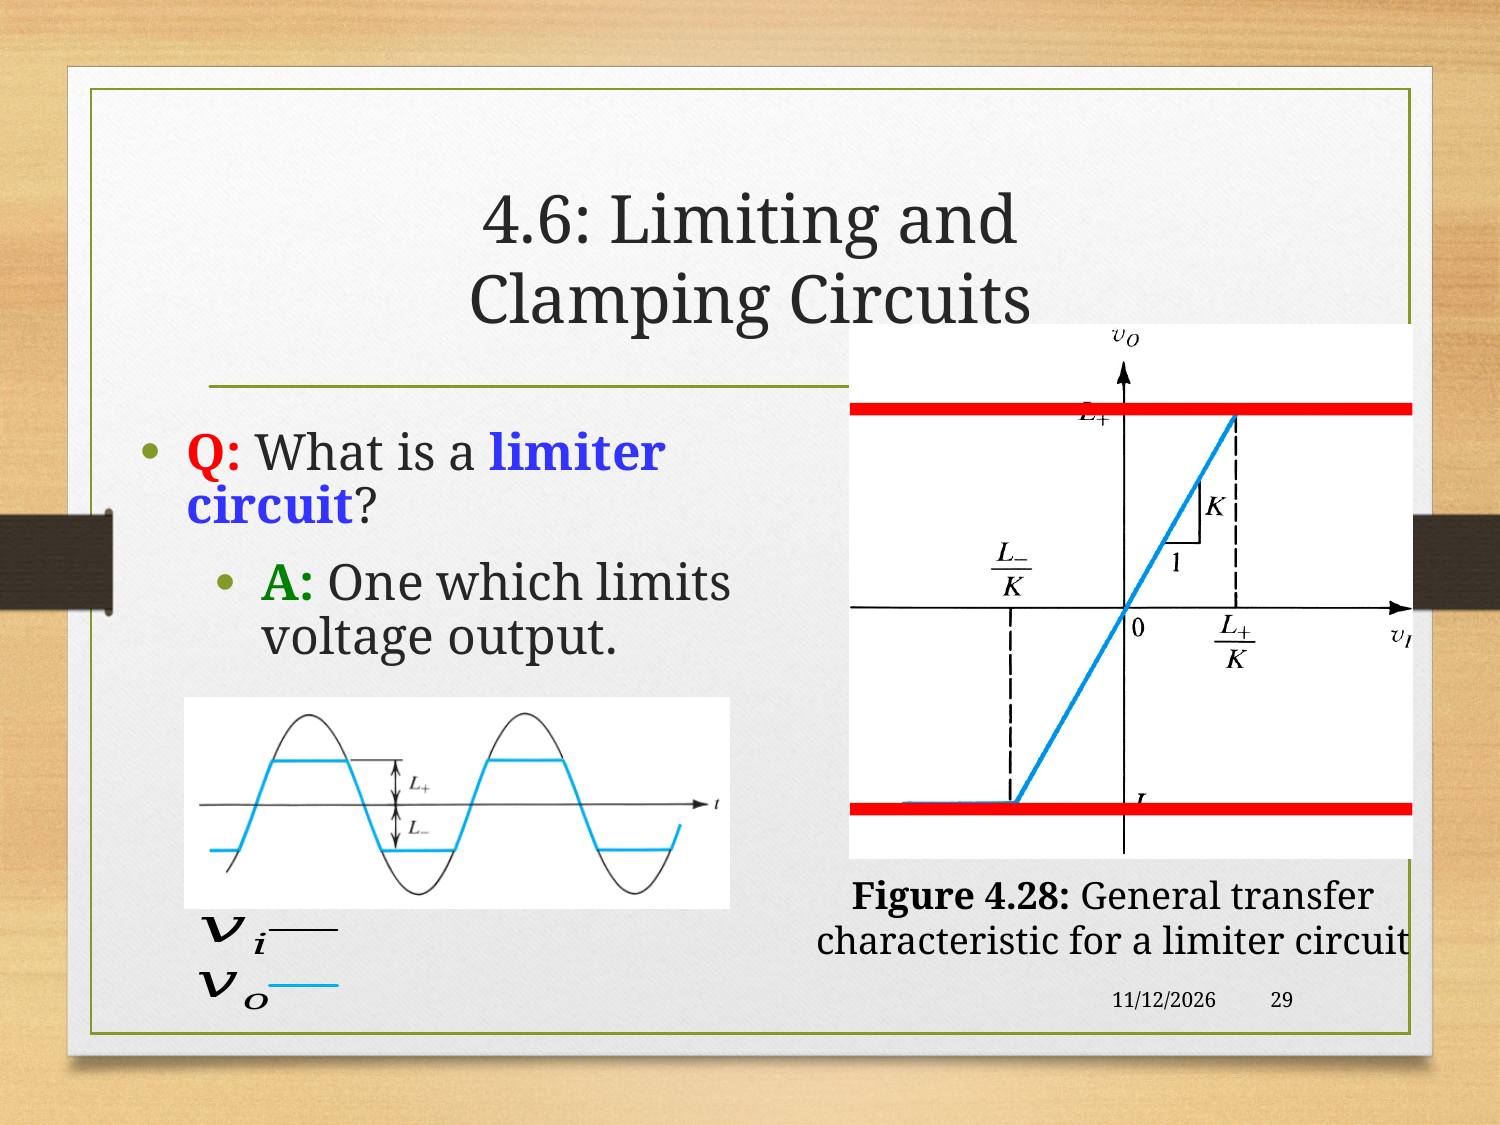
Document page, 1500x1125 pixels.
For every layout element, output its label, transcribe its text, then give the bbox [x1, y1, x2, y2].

picture [0, 0, 1500, 1125]
text_box Figure 4.28: General transfer characteristic for a limiter circuit [788, 864, 1439, 970]
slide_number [1042, 977, 1232, 1024]
slide_number 29 [1243, 977, 1309, 1024]
list Q: What is a limiter circuit? A: One which limits voltage output. [125, 419, 813, 1000]
title 4.6: Limiting and Clamping Circuits [193, 150, 1309, 365]
